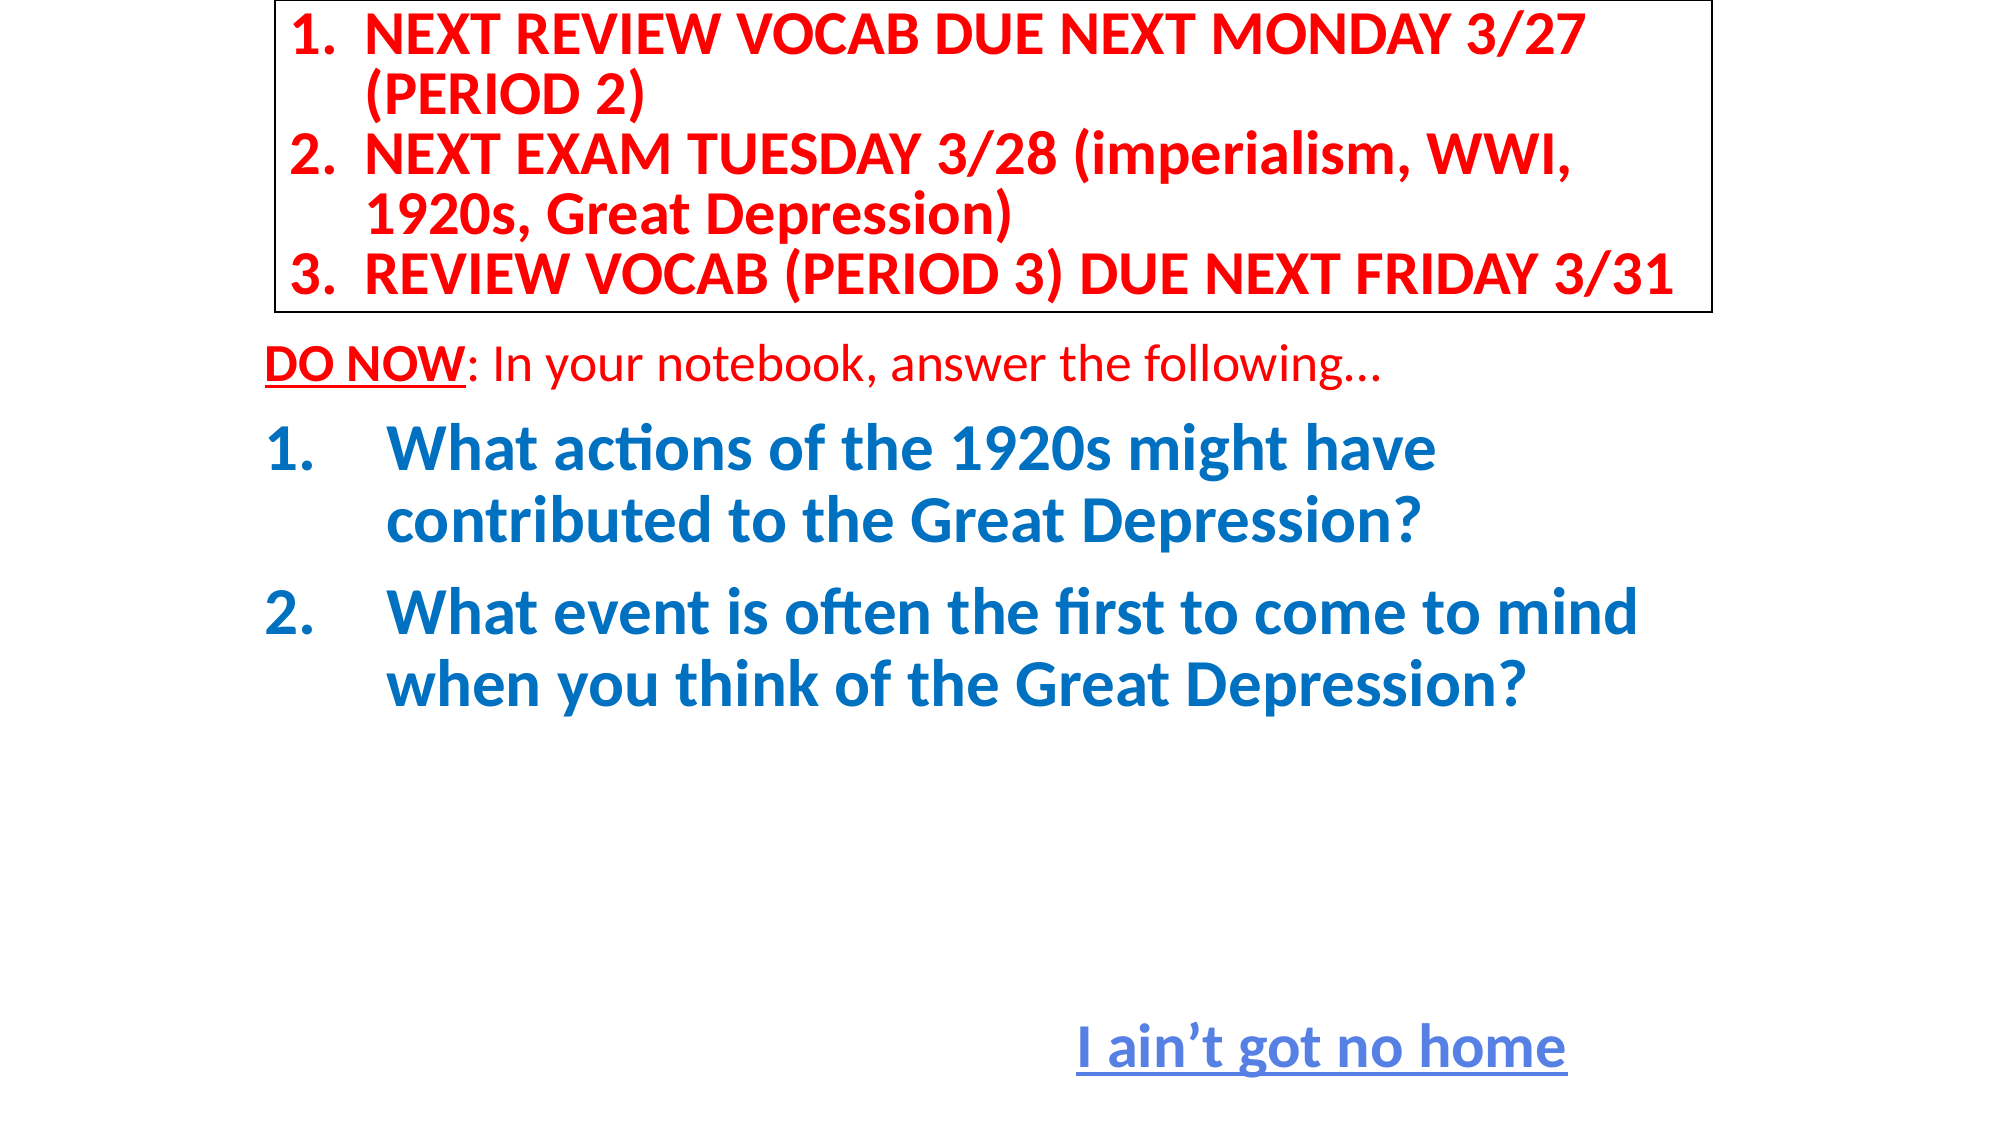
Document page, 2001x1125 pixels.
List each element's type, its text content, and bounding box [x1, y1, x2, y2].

text_box I ain’t got no home [1061, 998, 1583, 1088]
list DO NOW: In your notebook, answer the following… What actions of the 1920s might have contributed to the Great Depression? What event is often the first to come to mind when you think of the Great Depression? [249, 262, 1750, 738]
text_box NEXT REVIEW VOCAB DUE NEXT MONDAY 3/27 (PERIOD 2) NEXT EXAM TUESDAY 3/28 (imperialism, WWI, 1920s, Great Depression) REVIEW VOCAB (PERIOD 3) DUE NEXT FRIDAY 3/31 [274, 0, 1713, 313]
